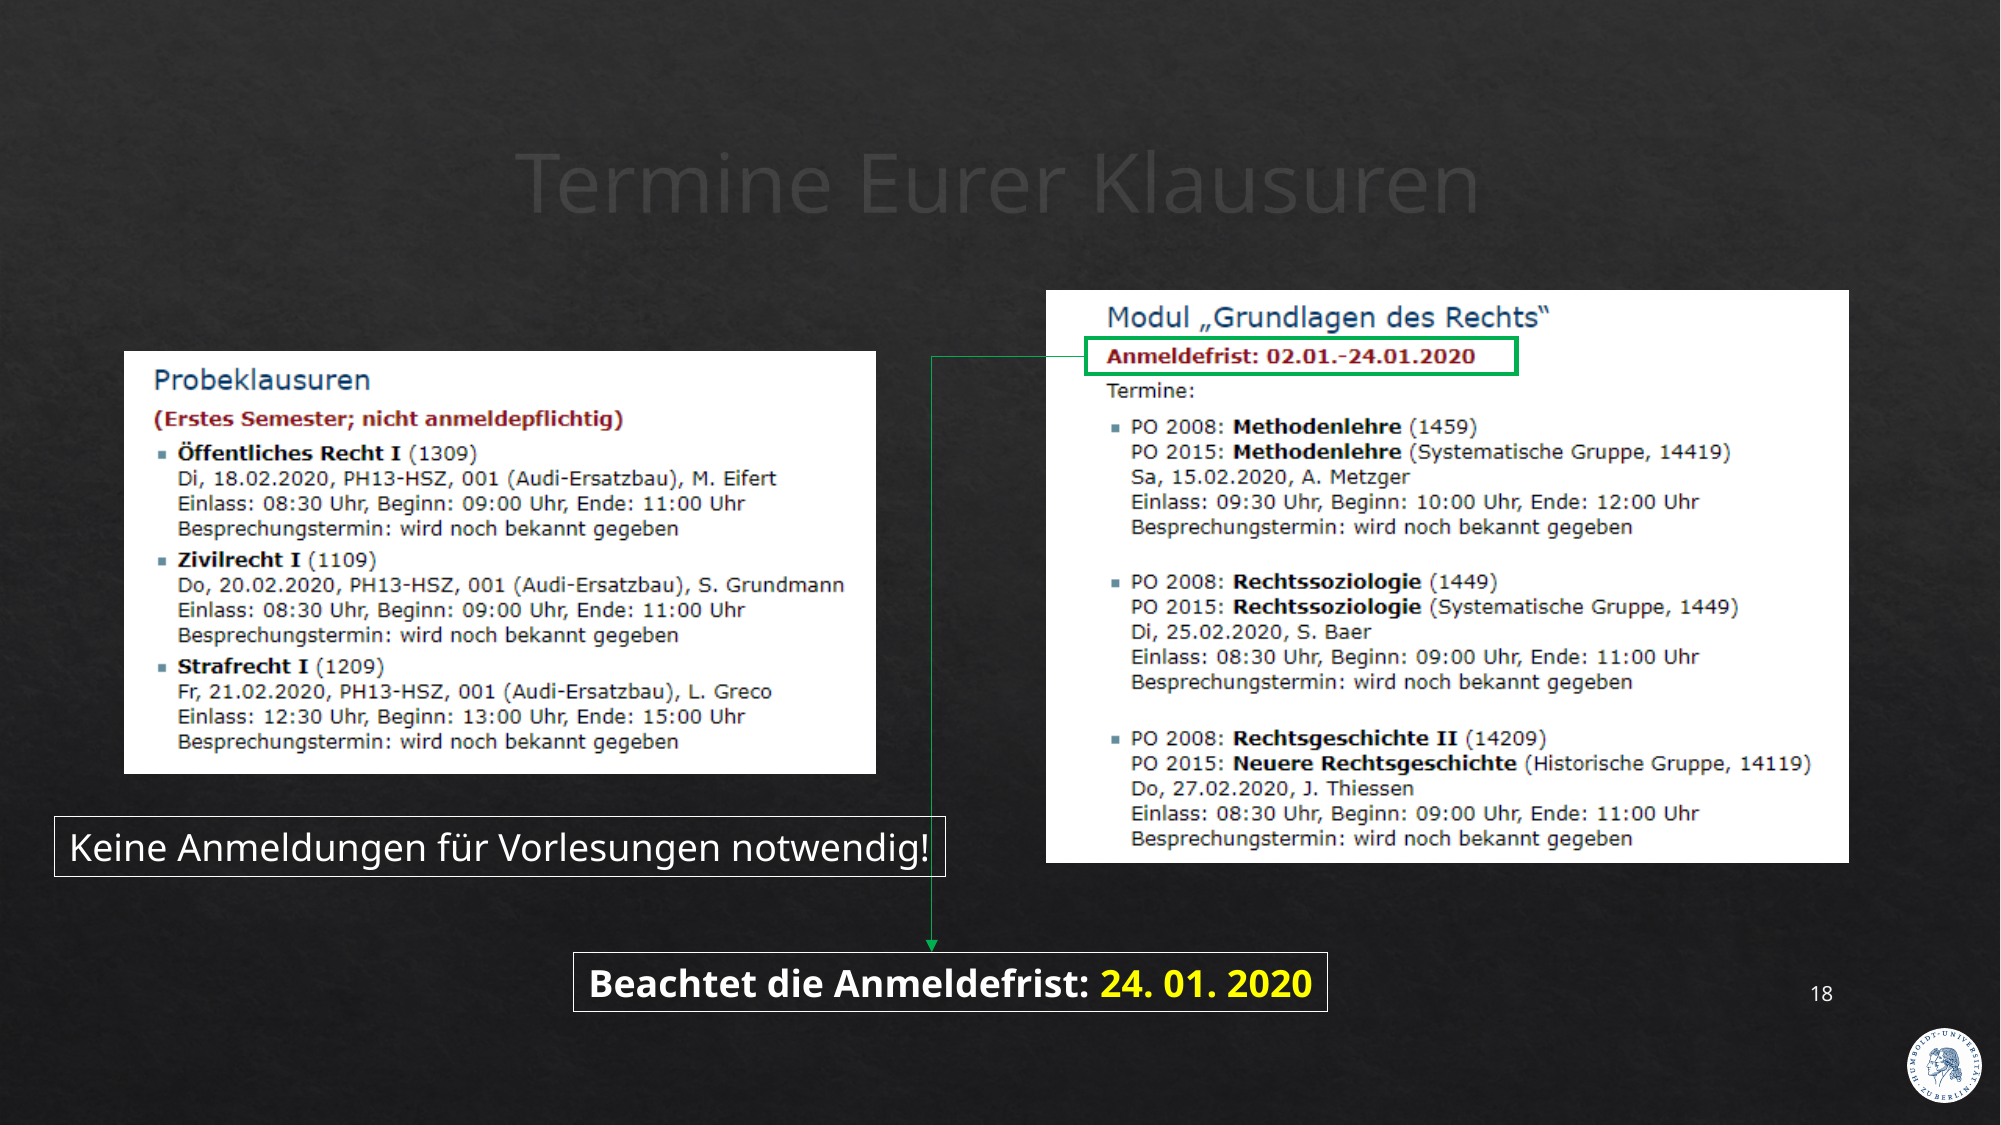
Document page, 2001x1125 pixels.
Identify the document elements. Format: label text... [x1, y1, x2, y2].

picture [124, 351, 876, 774]
slide_number 18 [1724, 965, 1849, 1025]
title Termine Eurer Klausuren [149, 99, 1849, 260]
picture [1907, 1028, 1982, 1103]
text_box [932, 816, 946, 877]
text_box Keine Anmeldungen für Vorlesungen notwendig! [54, 816, 931, 877]
picture [1046, 290, 1849, 863]
text_box Beachtet die Anmeldefrist: 24. 01. 2020 [573, 952, 1328, 1012]
